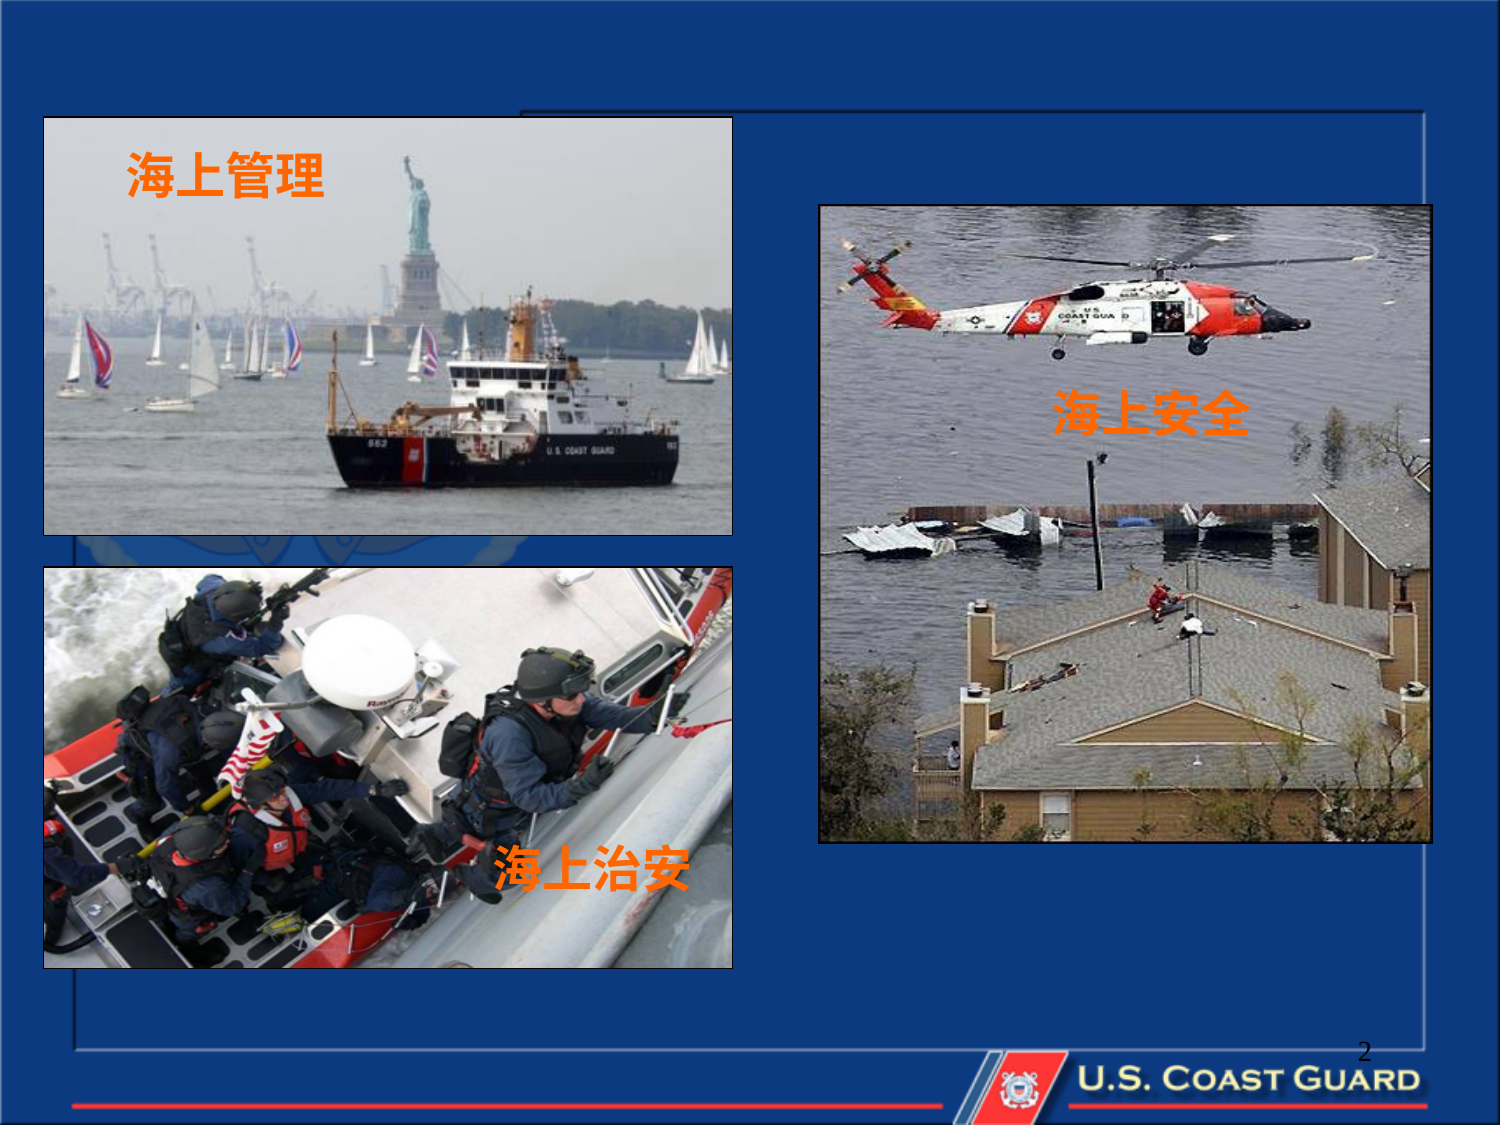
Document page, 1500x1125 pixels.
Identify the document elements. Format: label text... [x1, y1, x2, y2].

picture [0, 0, 1500, 1125]
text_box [43, 567, 732, 969]
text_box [818, 205, 1432, 844]
slide_number 2 [1074, 1024, 1388, 1101]
